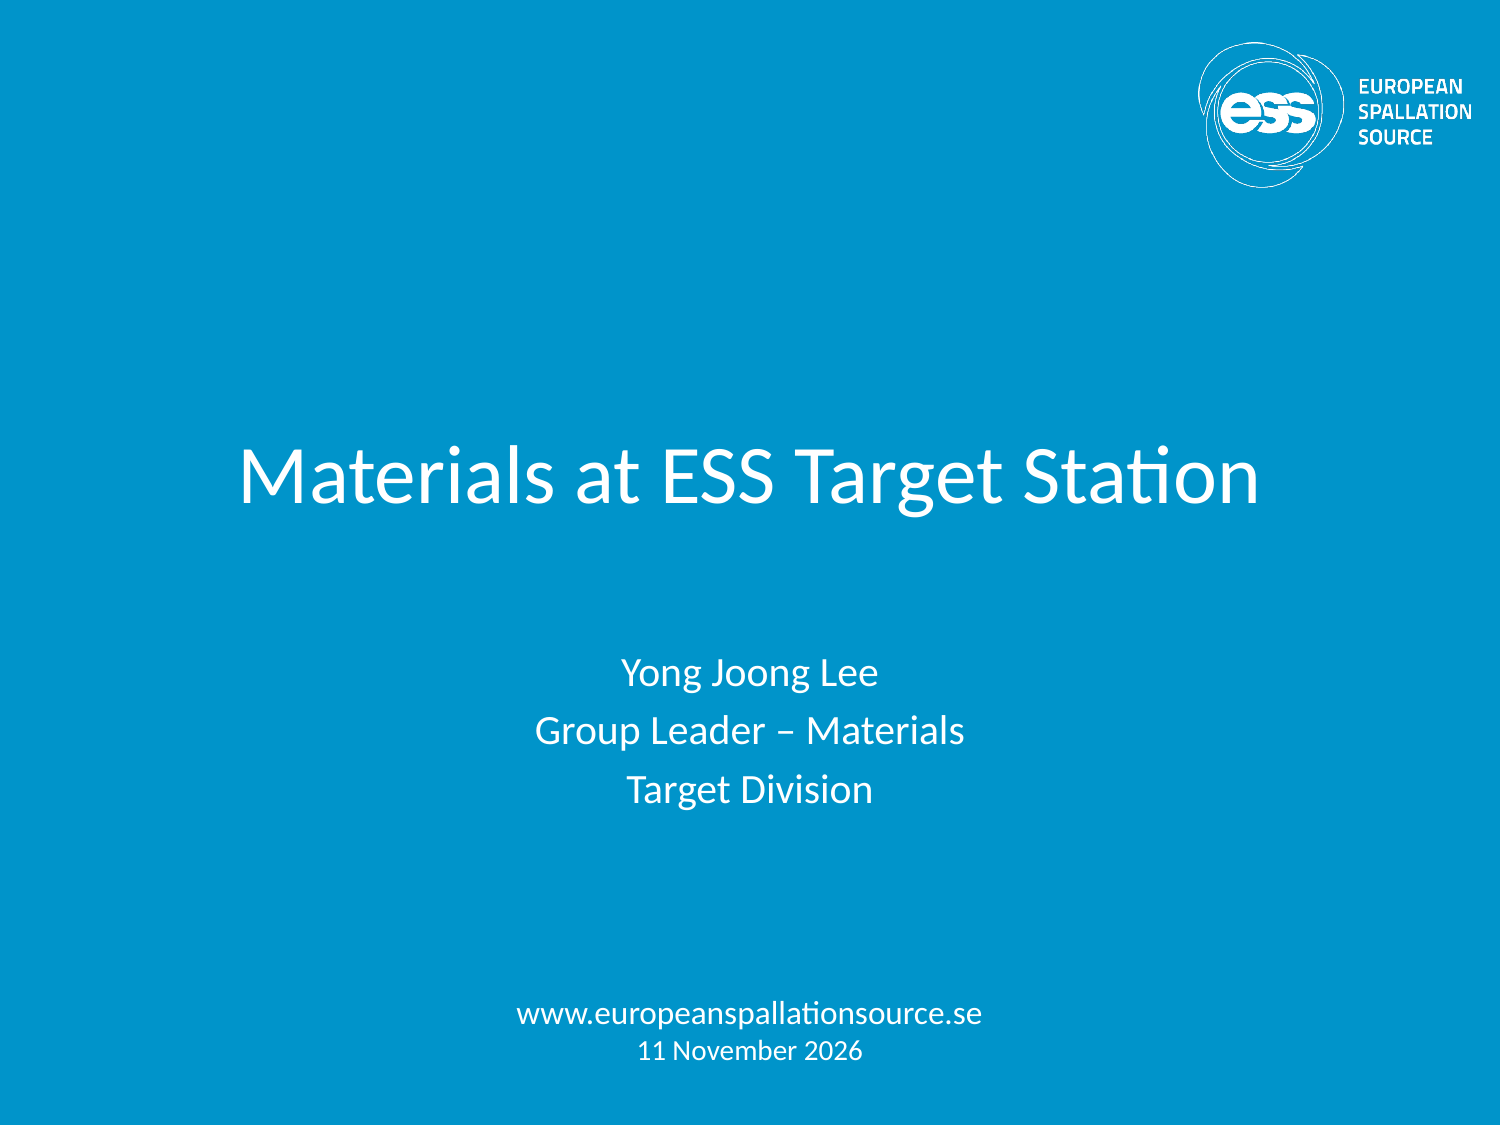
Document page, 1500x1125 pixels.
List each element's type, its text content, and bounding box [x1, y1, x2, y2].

picture [1360, 130, 1367, 144]
picture [1437, 79, 1447, 93]
picture [1383, 105, 1393, 118]
picture [1407, 105, 1414, 118]
picture [1399, 130, 1408, 144]
picture [1450, 79, 1455, 93]
picture [1371, 130, 1381, 144]
text_box www.europeanspallationsource.se 18 January, 2018 [374, 975, 1125, 1074]
picture [1411, 130, 1420, 144]
picture [1396, 105, 1403, 118]
picture [1360, 105, 1367, 111]
picture [1446, 105, 1457, 119]
picture [1466, 105, 1470, 118]
picture [1398, 80, 1406, 93]
picture [1455, 79, 1461, 93]
picture [1402, 79, 1409, 91]
subtitle Yong Joong Lee Group Leader – Materials Target Division [225, 637, 1275, 925]
picture [1386, 79, 1395, 93]
picture [1417, 105, 1427, 118]
picture [1429, 105, 1438, 118]
title Materials at ESS Target Station [112, 349, 1388, 591]
picture [1360, 112, 1367, 119]
picture [1424, 130, 1432, 144]
picture [1461, 105, 1465, 118]
picture [1371, 105, 1380, 118]
picture [1360, 79, 1368, 93]
picture [1385, 130, 1395, 144]
picture [1426, 79, 1434, 93]
picture [1221, 93, 1315, 133]
picture [1413, 79, 1422, 93]
picture [1372, 79, 1381, 93]
